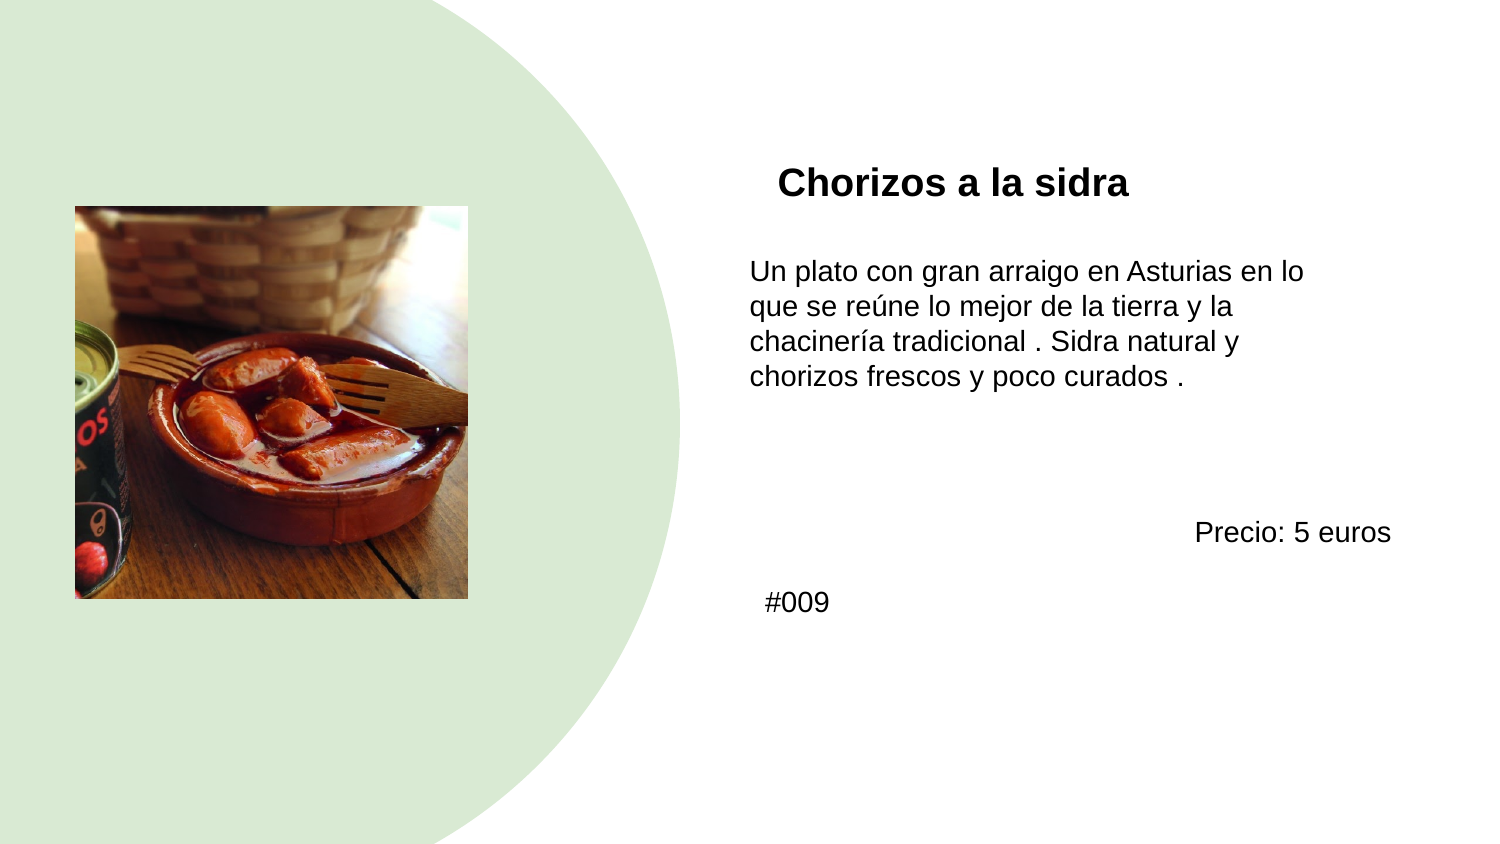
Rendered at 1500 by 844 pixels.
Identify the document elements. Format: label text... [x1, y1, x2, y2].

text_box [473, 520, 749, 586]
text_box [0, 0, 680, 844]
picture [75, 206, 469, 599]
text_box Chorizos a la sidra [762, 141, 1326, 219]
text_box Precio: 5 euros #009 [749, 498, 1407, 634]
text_box Un plato con gran arraigo en Asturias en lo que se reúne lo mejor de la tierra y la chacinería tradicional . Sidra natural y chorizos frescos y poco curados . [734, 237, 1354, 408]
